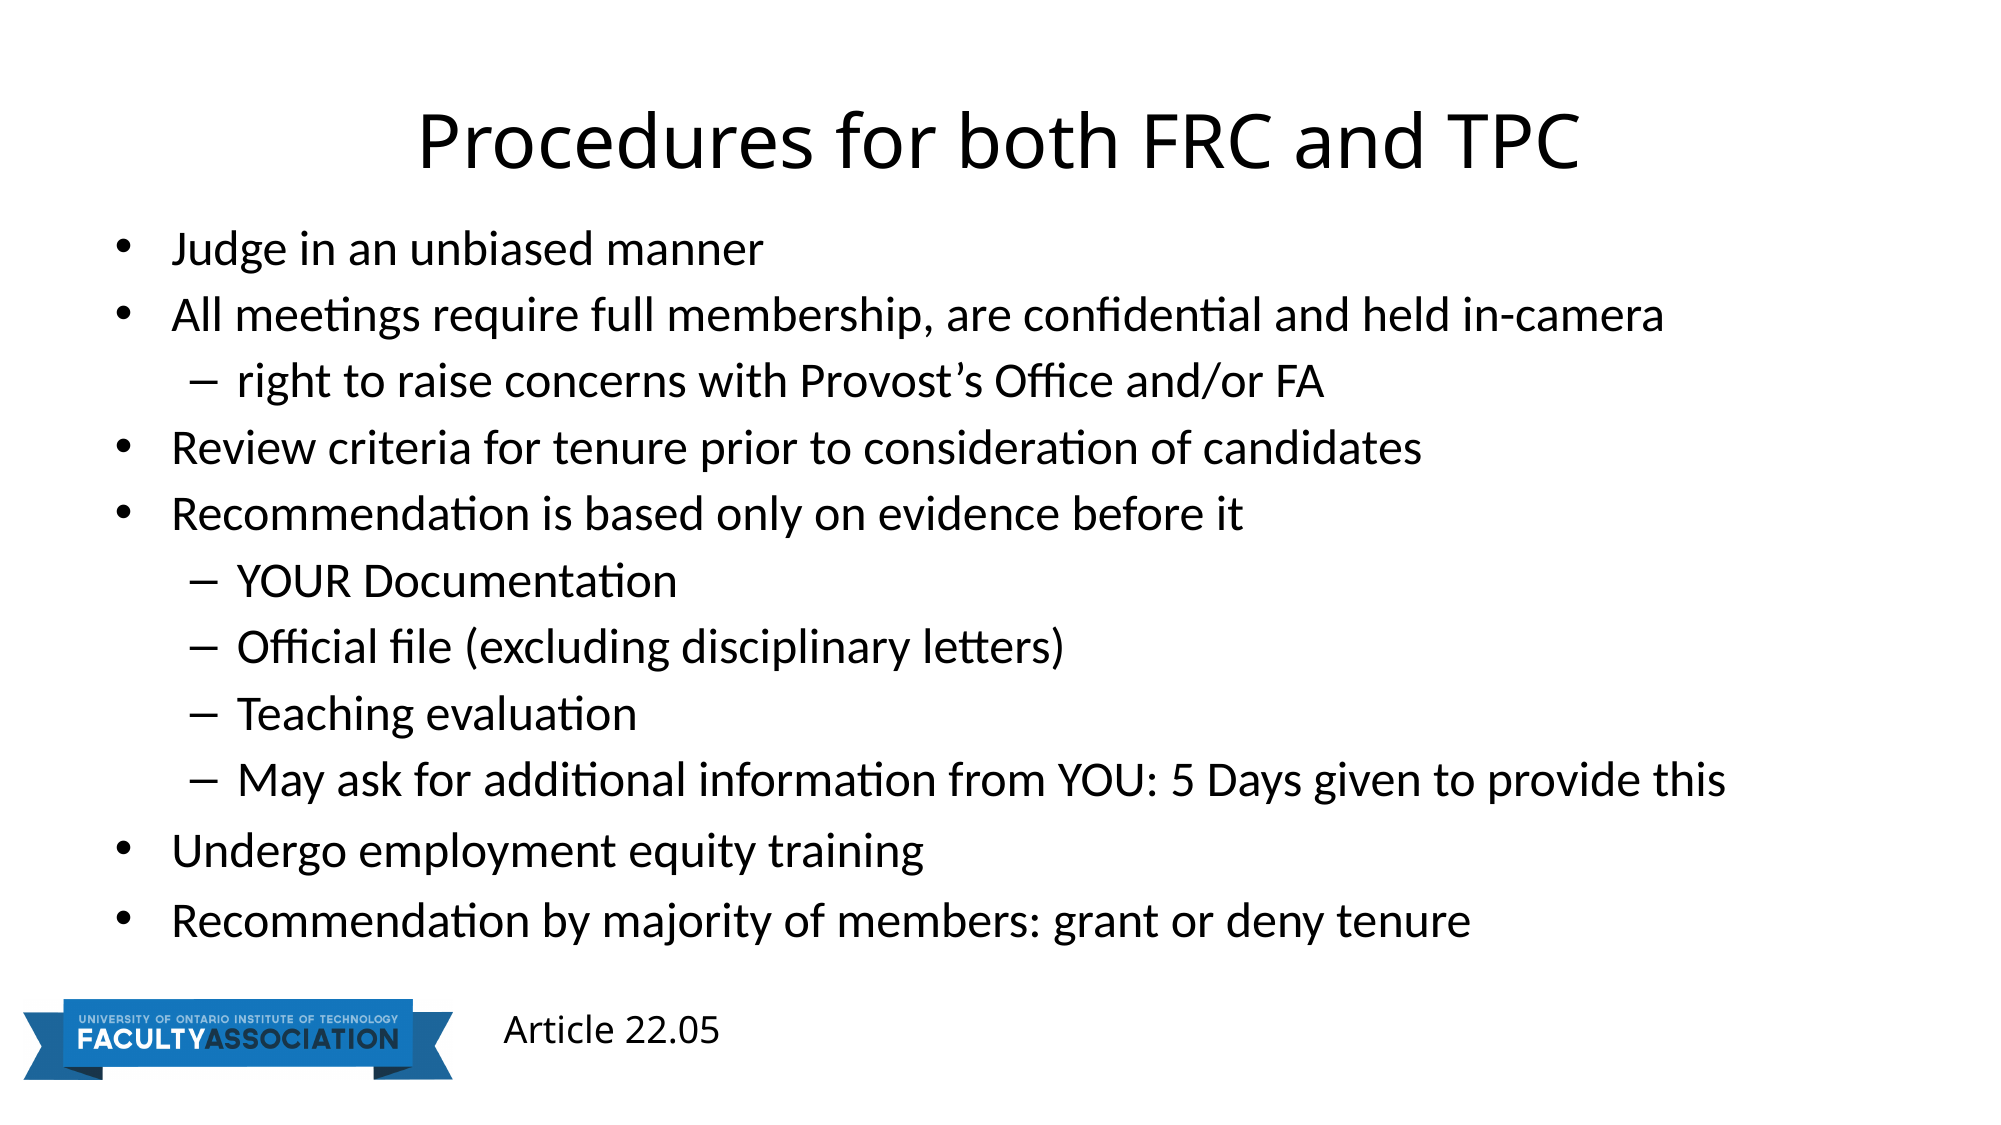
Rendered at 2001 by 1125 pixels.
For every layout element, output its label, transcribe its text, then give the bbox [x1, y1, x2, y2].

picture [23, 999, 453, 1080]
list Judge in an unbiased manner All meetings require full membership, are confidential and held in-camera right to raise concerns with Provost’s Office and/or FA Review criteria for tenure prior to consideration of candidates Recommendation is based only on evidence before it YOUR Documentation Official file (excluding disciplinary letters) Teaching evaluation May ask for additional information from YOU: 5 Days given to provide this Undergo employment equity training Recommendation by majority of members: grant or deny tenure [99, 208, 1900, 951]
title Procedures for both FRC and TPC [99, 45, 1900, 208]
text_box Article 22.05 [488, 999, 736, 1059]
